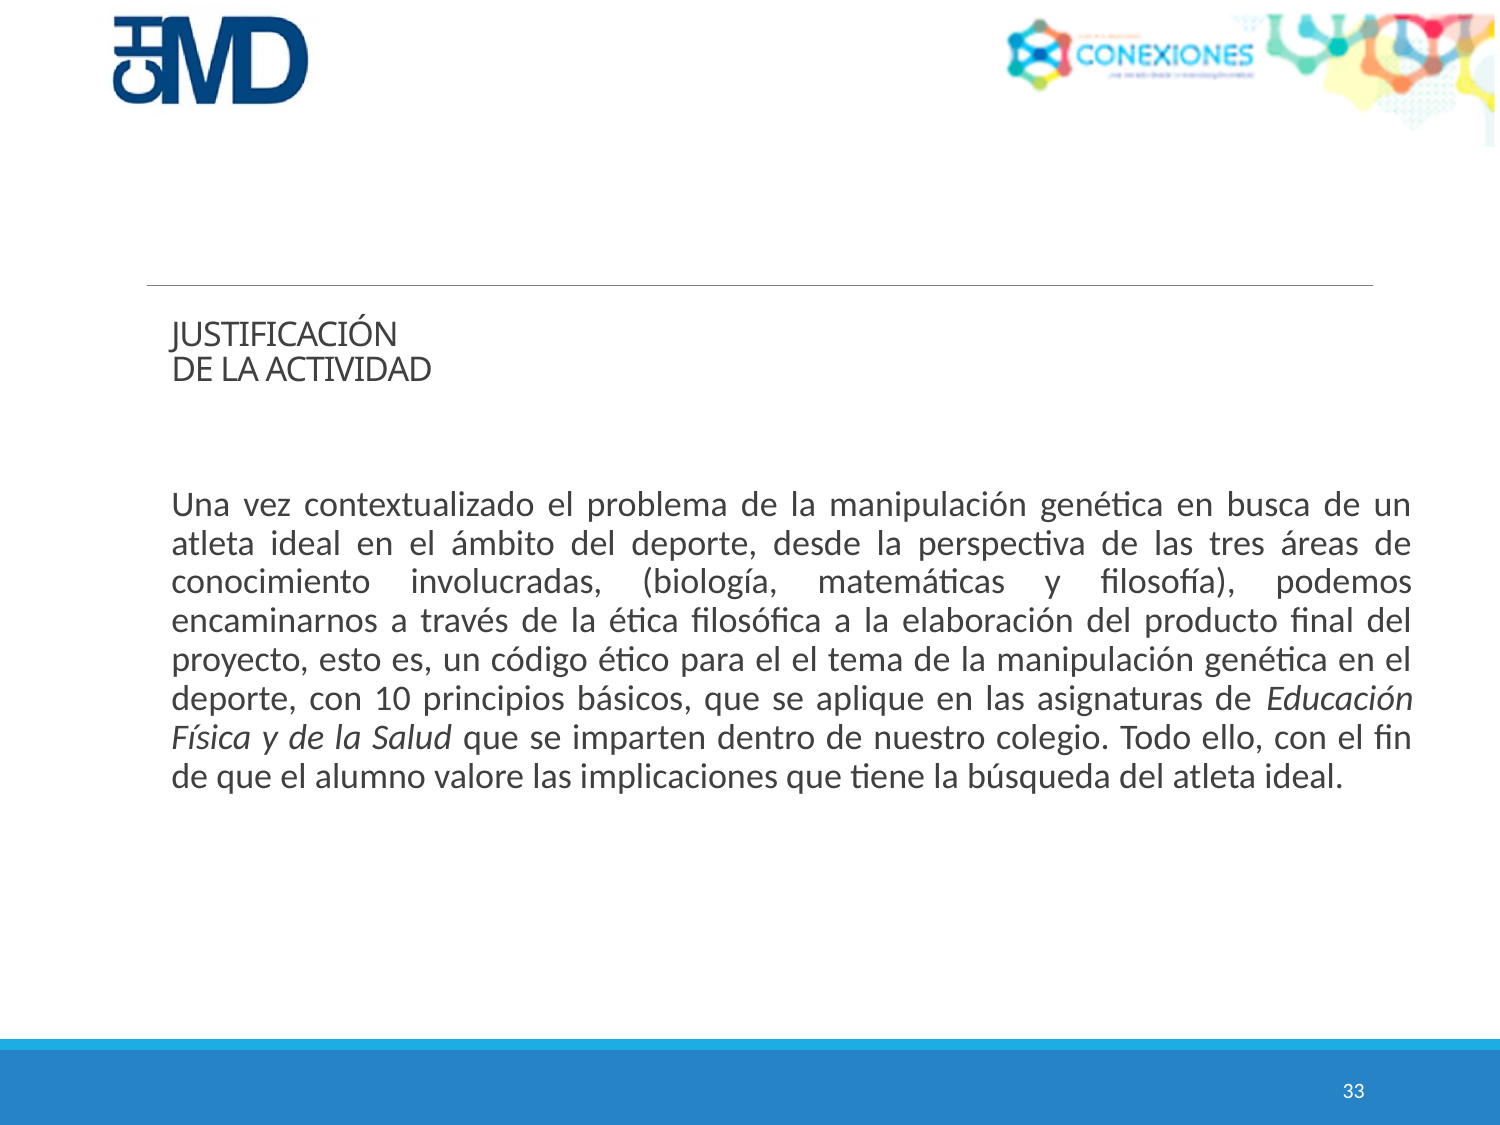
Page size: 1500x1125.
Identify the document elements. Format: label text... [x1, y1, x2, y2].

title JUSTIFICACIÓN DE LA ACTIVIDAD [156, 310, 1300, 397]
list Una vez contextualizado el problema de la manipulación genética en busca de un atleta ideal en el ámbito del deporte, desde la perspectiva de las tres áreas de conocimiento involucradas, (biología, matemáticas y filosofía), podemos encaminarnos a través de la ética filosófica a la elaboración del producto final del proyecto, esto es, un código ético para el el tema de la manipulación genética en el deporte, con 10 principios básicos, que se aplique en las asignaturas de Educación Física y de la Salud que se imparten dentro de nuestro colegio. Todo ello, con el fin de que el alumno valore las implicaciones que tiene la búsqueda del atleta ideal. [156, 477, 1414, 939]
picture [93, 4, 322, 118]
picture [948, 4, 1500, 148]
slide_number 33 [1218, 1059, 1380, 1120]
